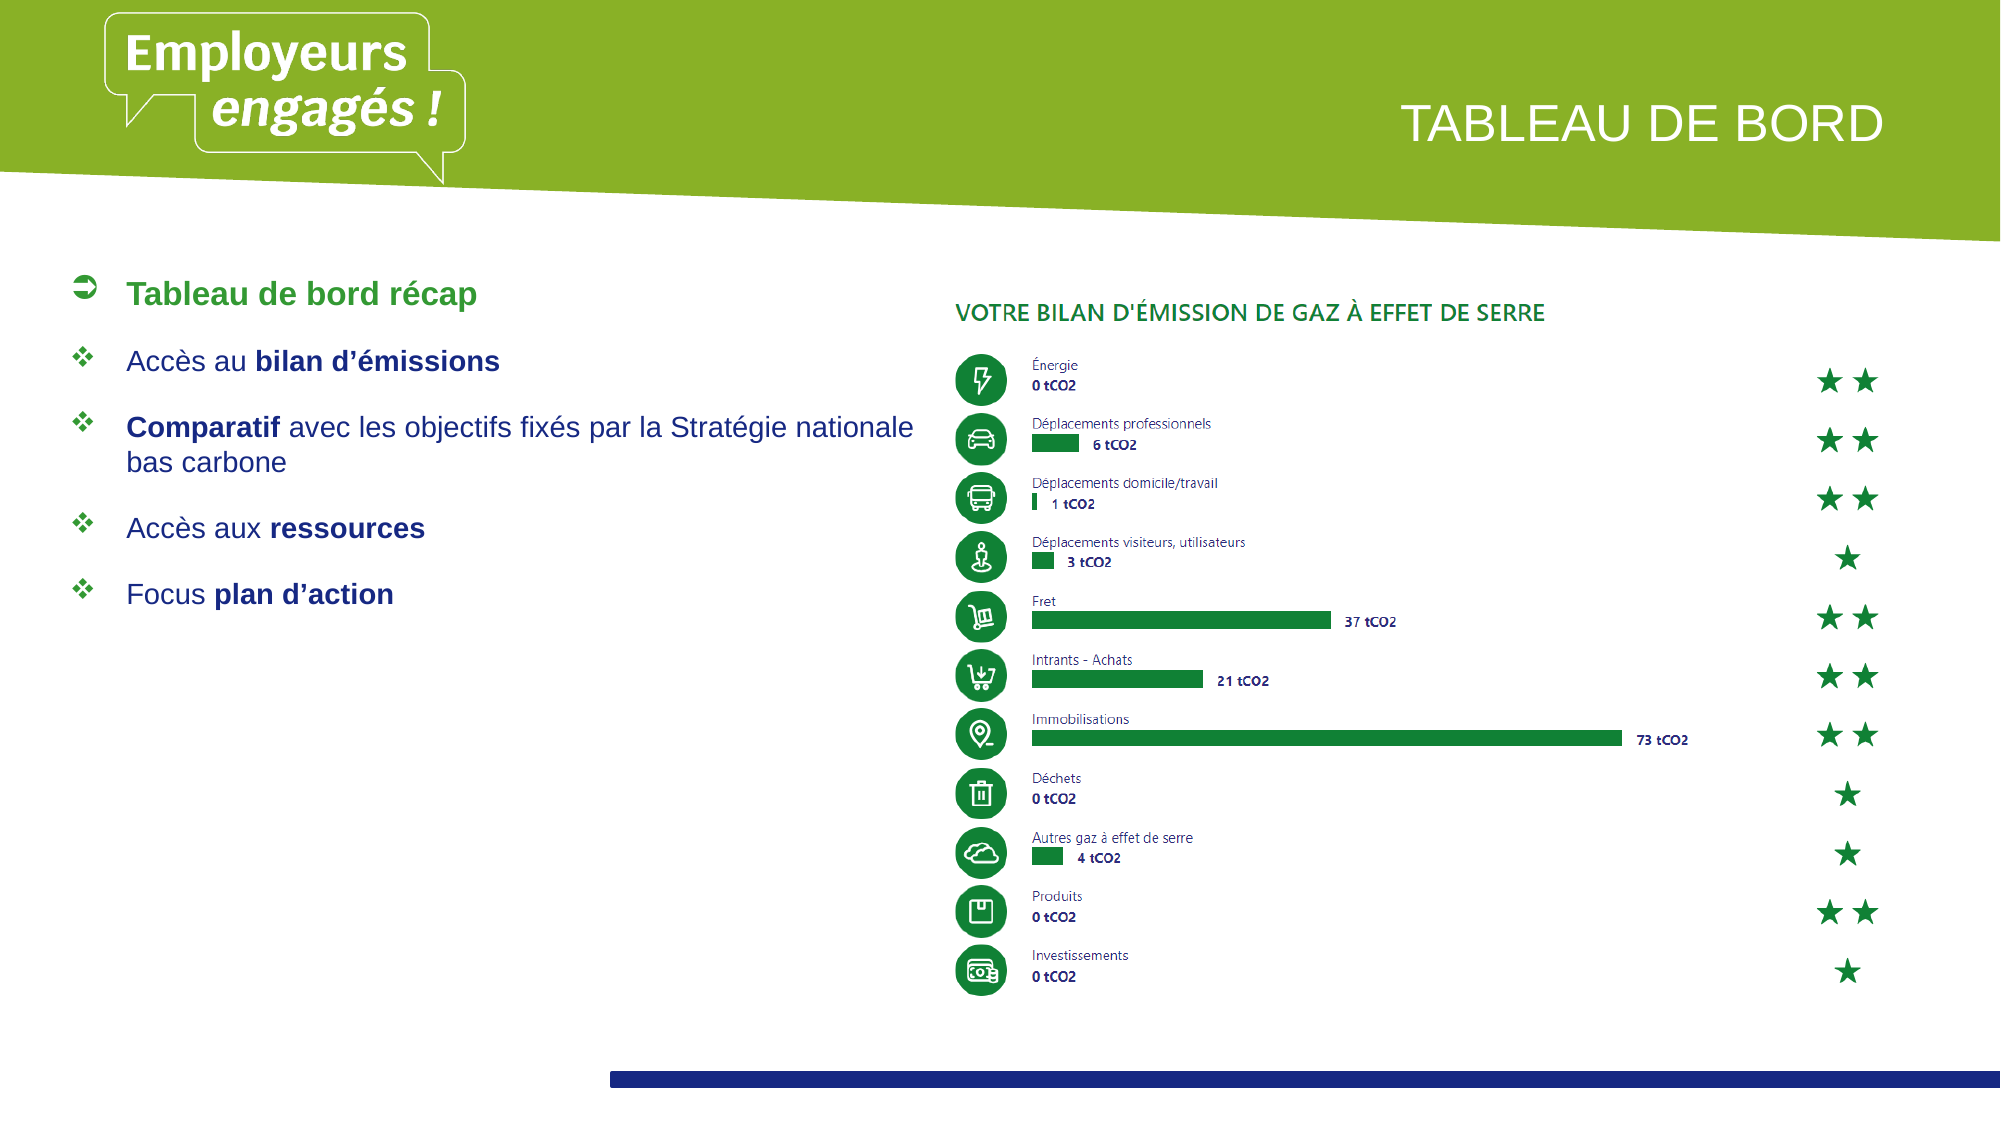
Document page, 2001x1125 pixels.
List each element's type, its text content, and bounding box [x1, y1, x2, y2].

title Tableau de bord [495, 44, 1901, 197]
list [930, 276, 1897, 1020]
text_box [610, 1071, 2000, 1088]
picture [102, 7, 469, 186]
text_box Tableau de bord récap Accès au bilan d’émissions Comparatif avec les objectifs fixés par la Stratégie nationale bas carbone Accès aux ressources Focus plan d’action [54, 264, 931, 1033]
